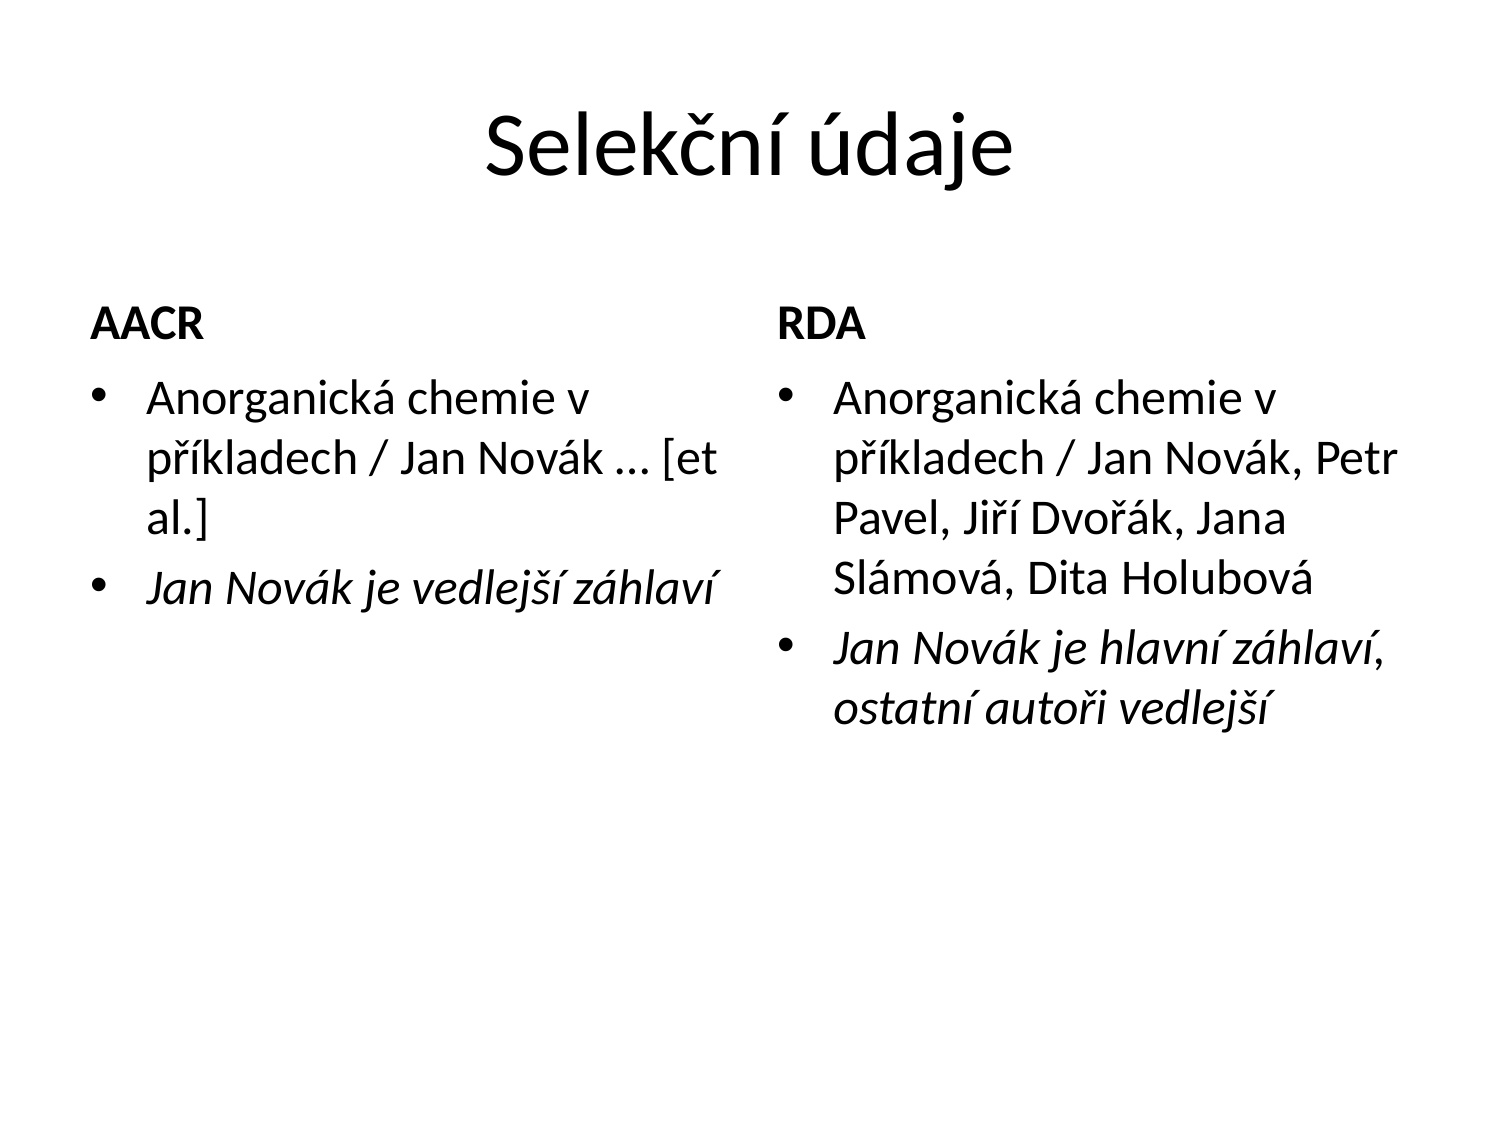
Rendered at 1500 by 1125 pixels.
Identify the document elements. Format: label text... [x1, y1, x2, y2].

list Anorganická chemie v příkladech / Jan Novák, Petr Pavel, Jiří Dvořák, Jana Slámová, Dita Holubová Jan Novák je hlavní záhlaví, ostatní autoři vedlejší [761, 356, 1425, 1005]
list AACR [75, 251, 738, 356]
title Selekční údaje [75, 45, 1425, 233]
list Anorganická chemie v příkladech / Jan Novák … [et al.] Jan Novák je vedlejší záhlaví [75, 356, 738, 1005]
list RDA [761, 251, 1425, 356]
